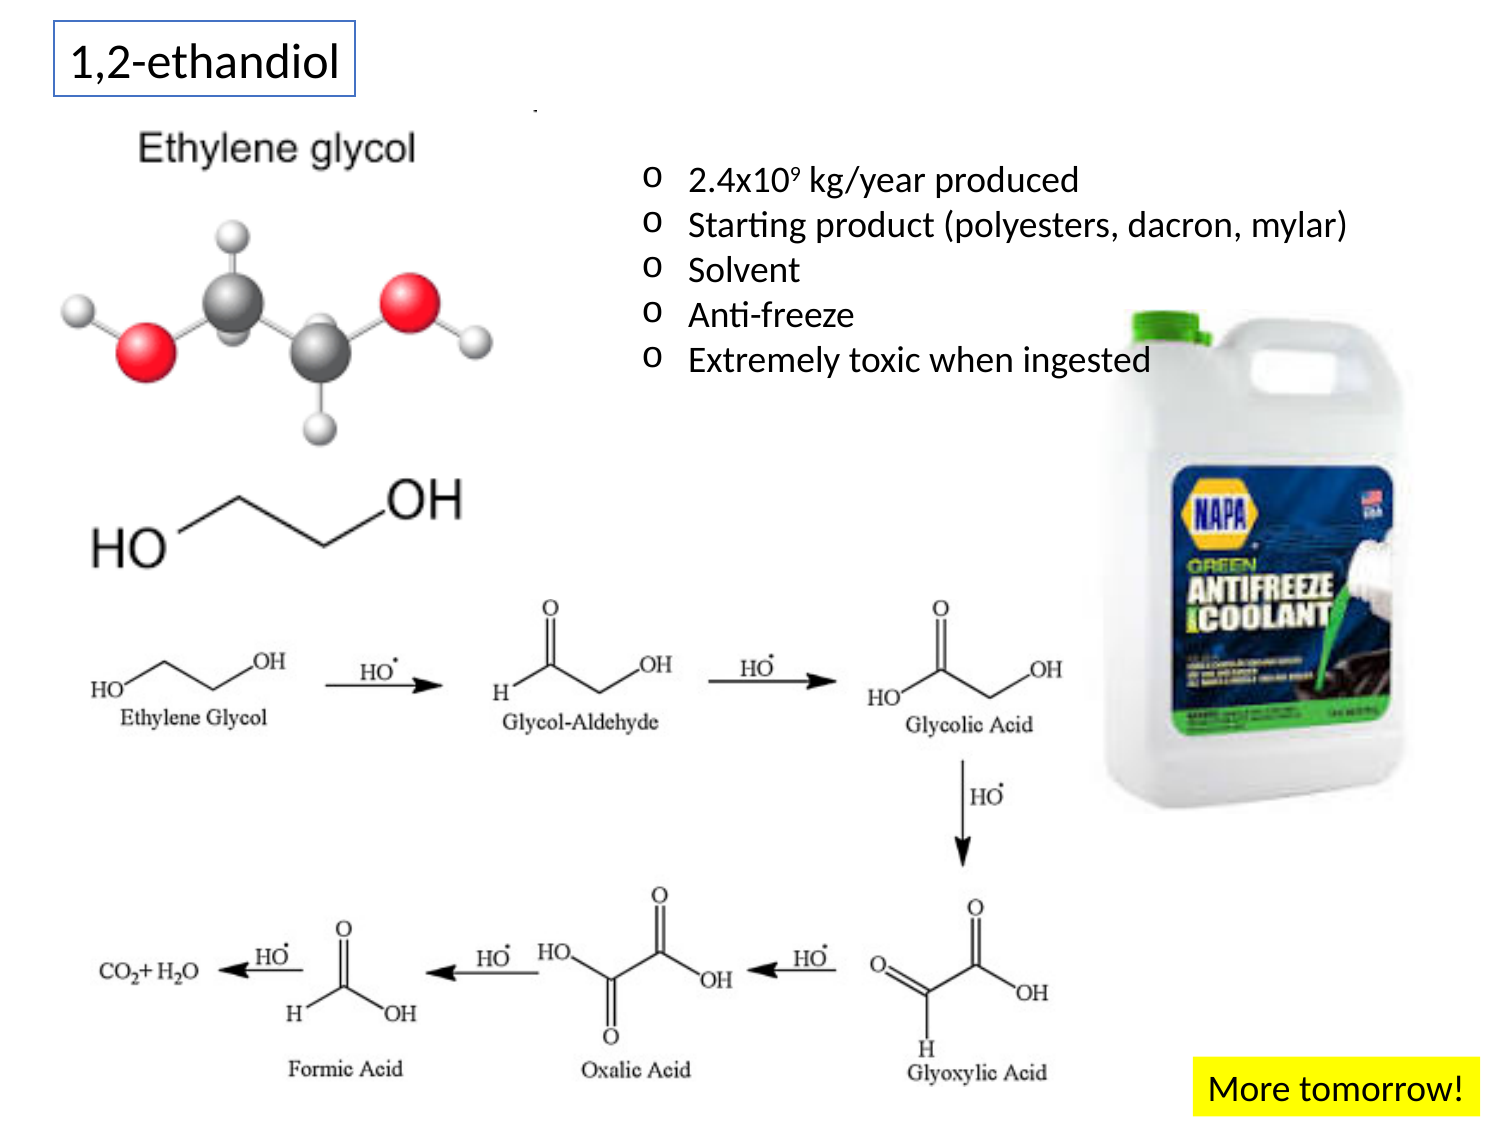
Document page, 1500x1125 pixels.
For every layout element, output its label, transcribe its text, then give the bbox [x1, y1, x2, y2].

text_box 1,2-ethandiol [53, 20, 356, 97]
text_box More tomorrow! [1192, 1056, 1481, 1117]
picture [90, 309, 1500, 1087]
text_box 2.4x109 kg/year produced Starting product (polyesters, dacron, mylar) Solvent Anti-freeze Extremely toxic when ingested [626, 147, 1377, 388]
picture [18, 110, 537, 587]
